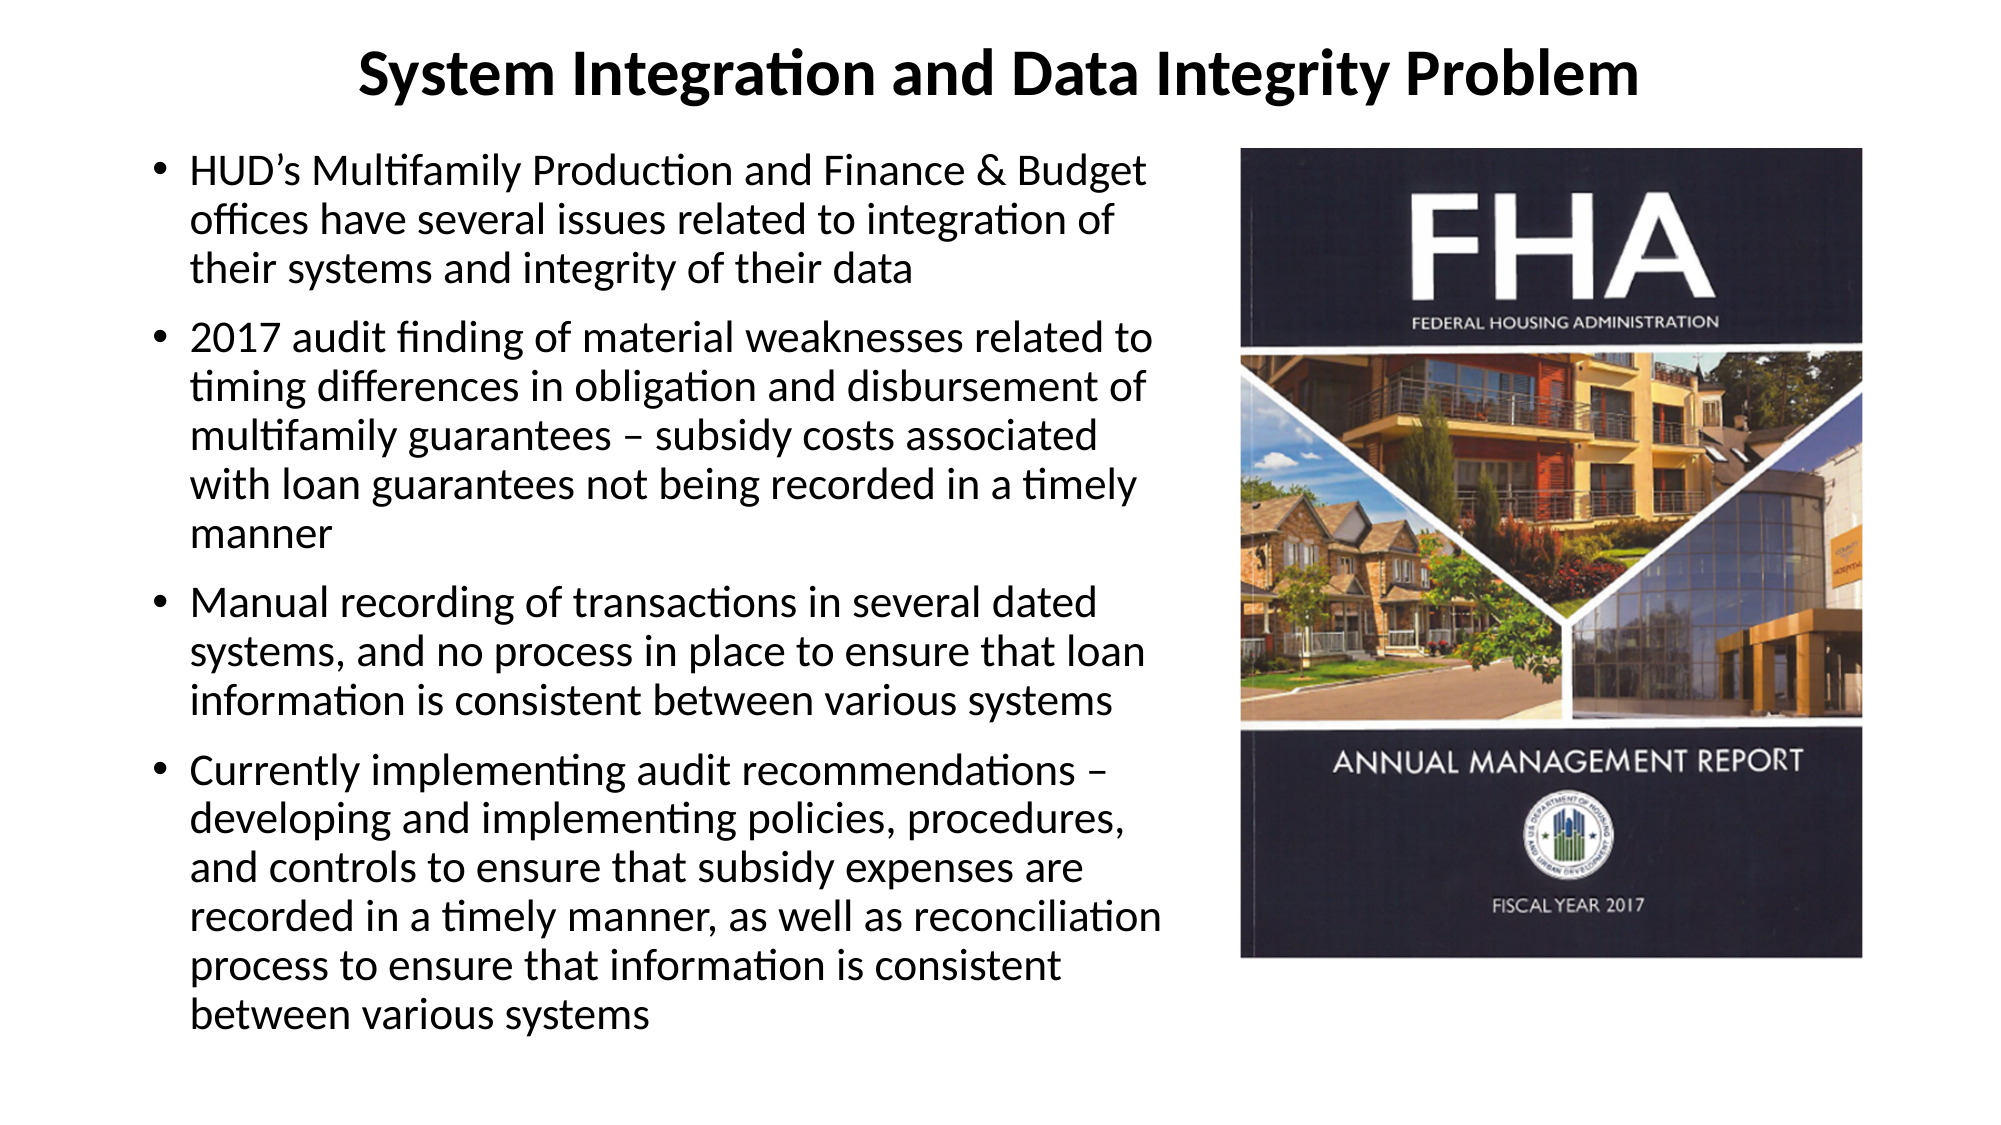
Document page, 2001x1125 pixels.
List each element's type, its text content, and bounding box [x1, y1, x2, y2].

title System Integration and Data Integrity Problem [137, 0, 1863, 149]
picture [1240, 148, 1863, 959]
list HUD’s Multifamily Production and Finance & Budget offices have several issues related to integration of their systems and integrity of their data 2017 audit finding of material weaknesses related to timing differences in obligation and disbursement of multifamily guarantees – subsidy costs associated with loan guarantees not being recorded in a timely manner Manual recording of transactions in several dated systems, and no process in place to ensure that loan information is consistent between various systems Currently implementing audit recommendations – developing and implementing policies, procedures, and controls to ensure that subsidy expenses are recorded in a timely manner, as well as reconciliation process to ensure that information is consistent between various systems [137, 138, 1194, 1053]
